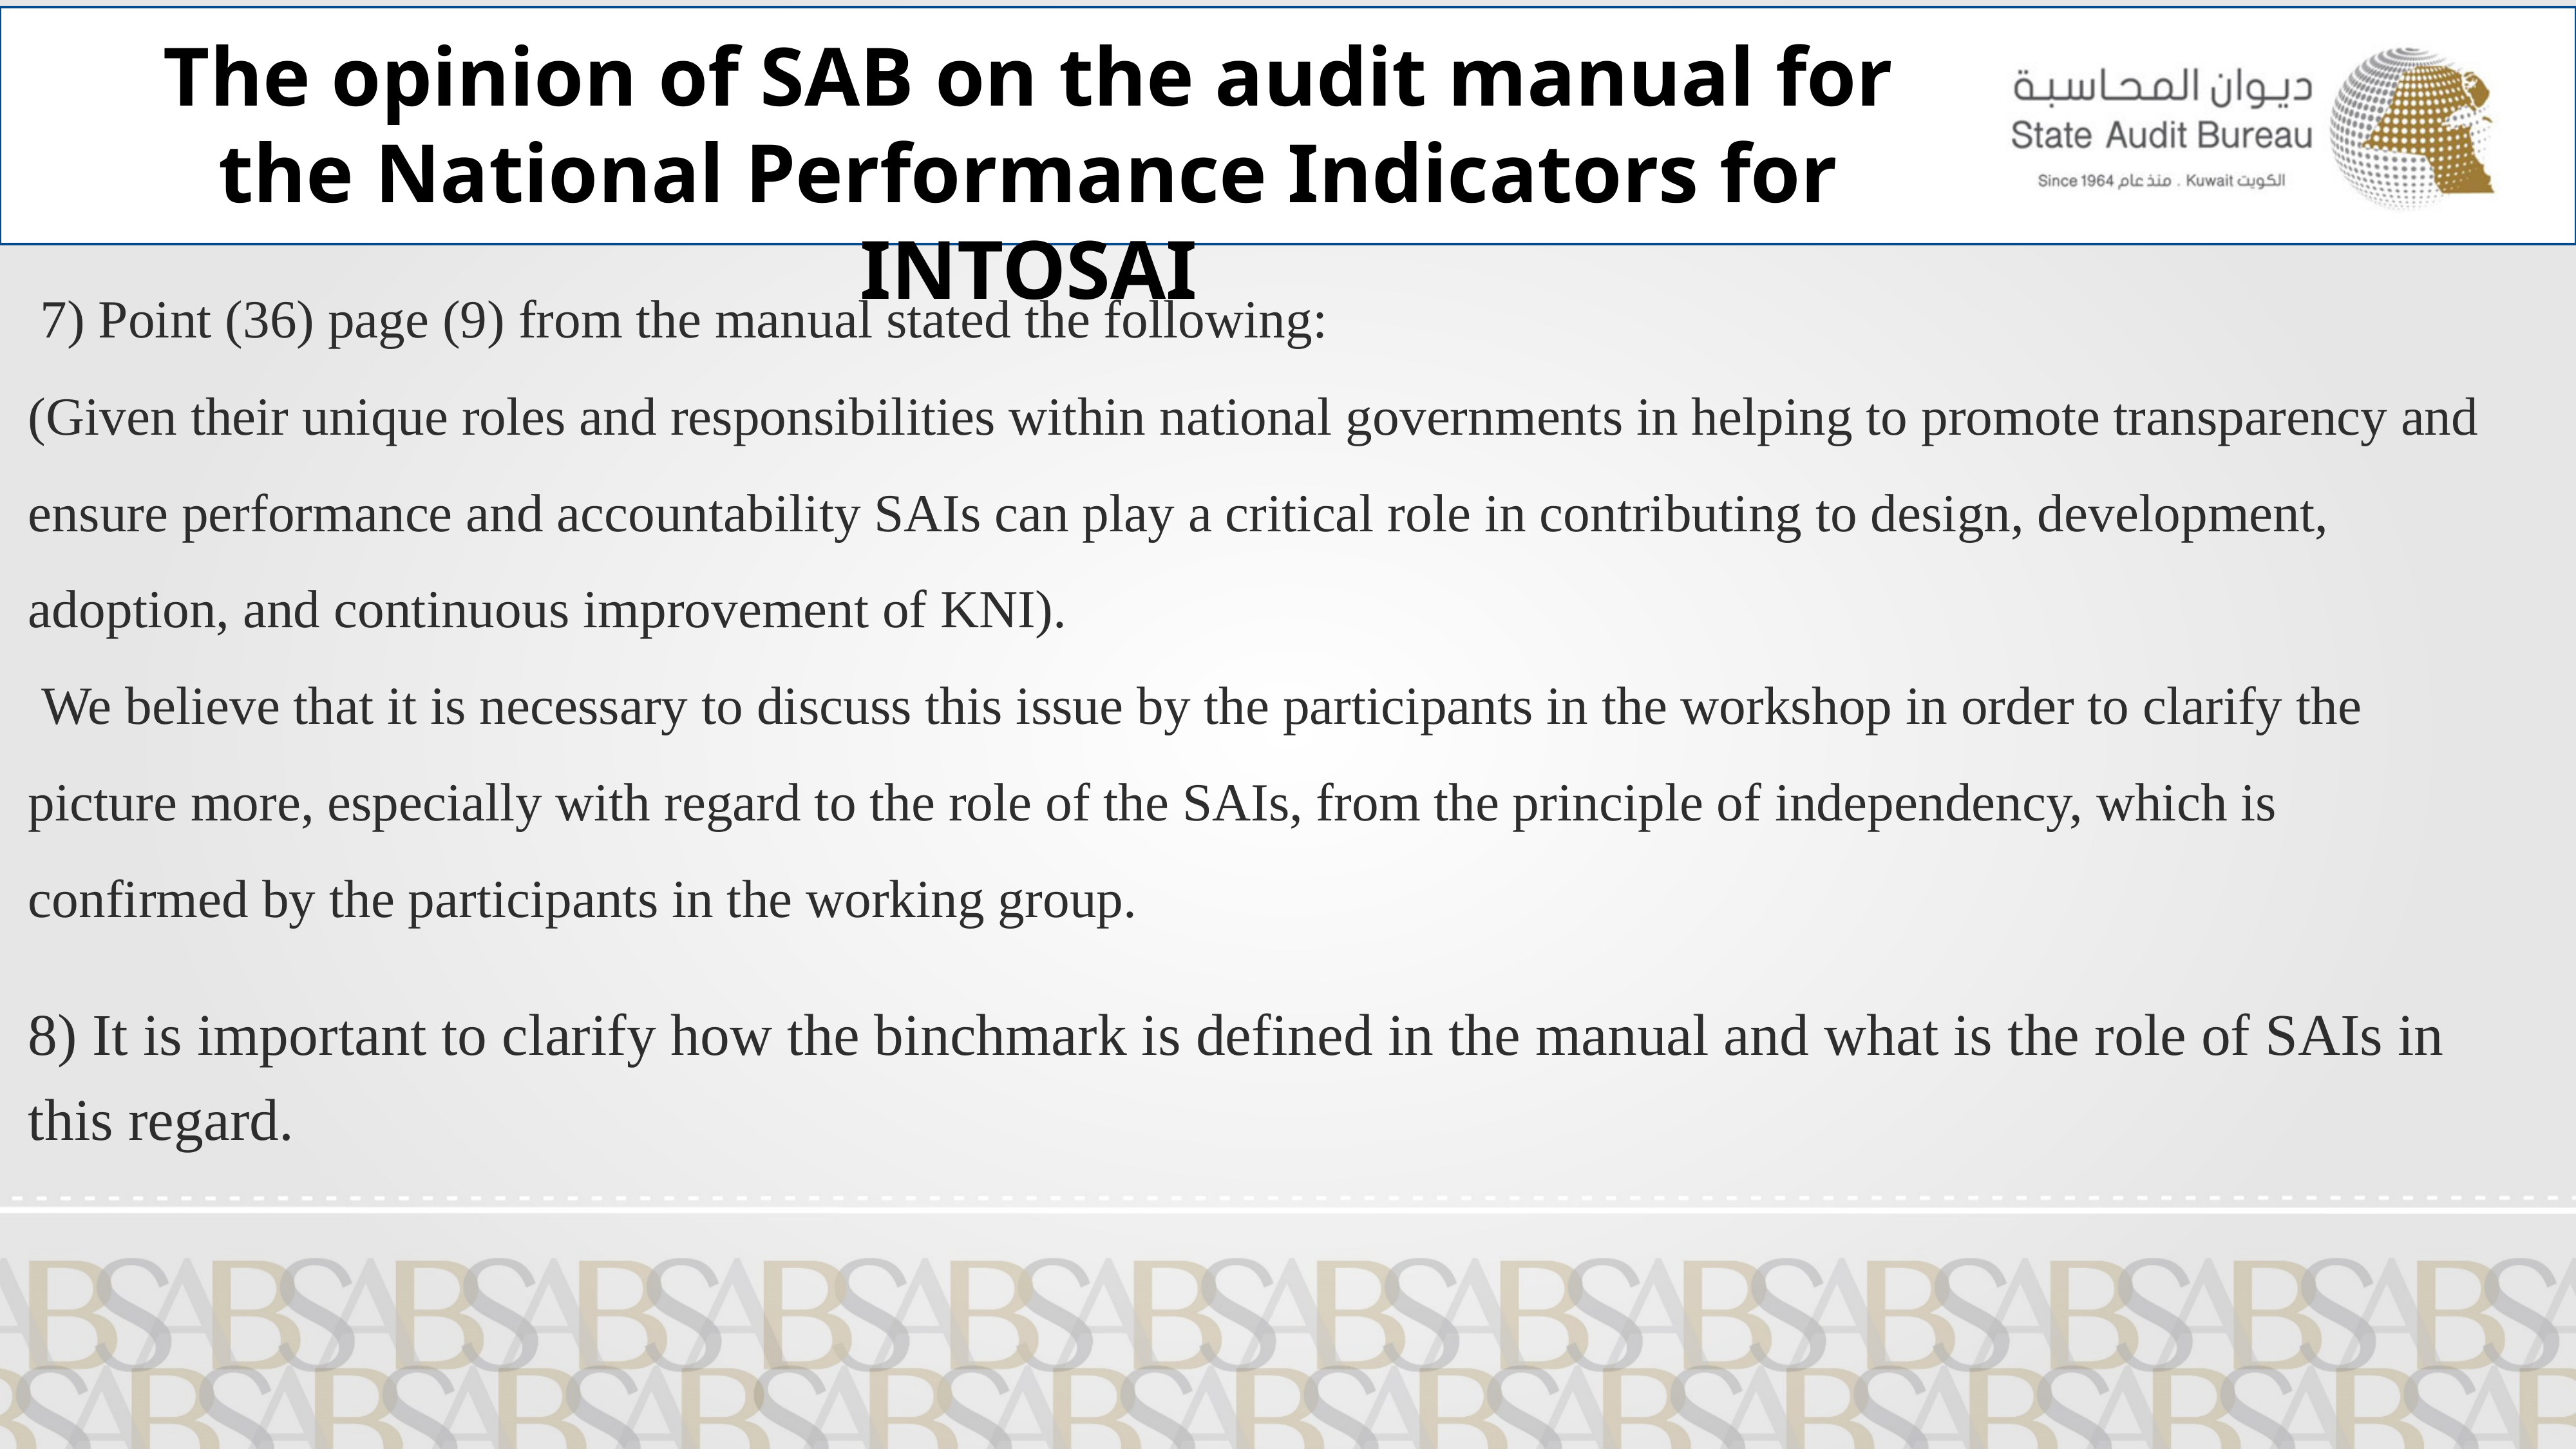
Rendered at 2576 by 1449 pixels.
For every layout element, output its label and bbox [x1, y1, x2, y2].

text_box [0, 0, 2576, 1449]
